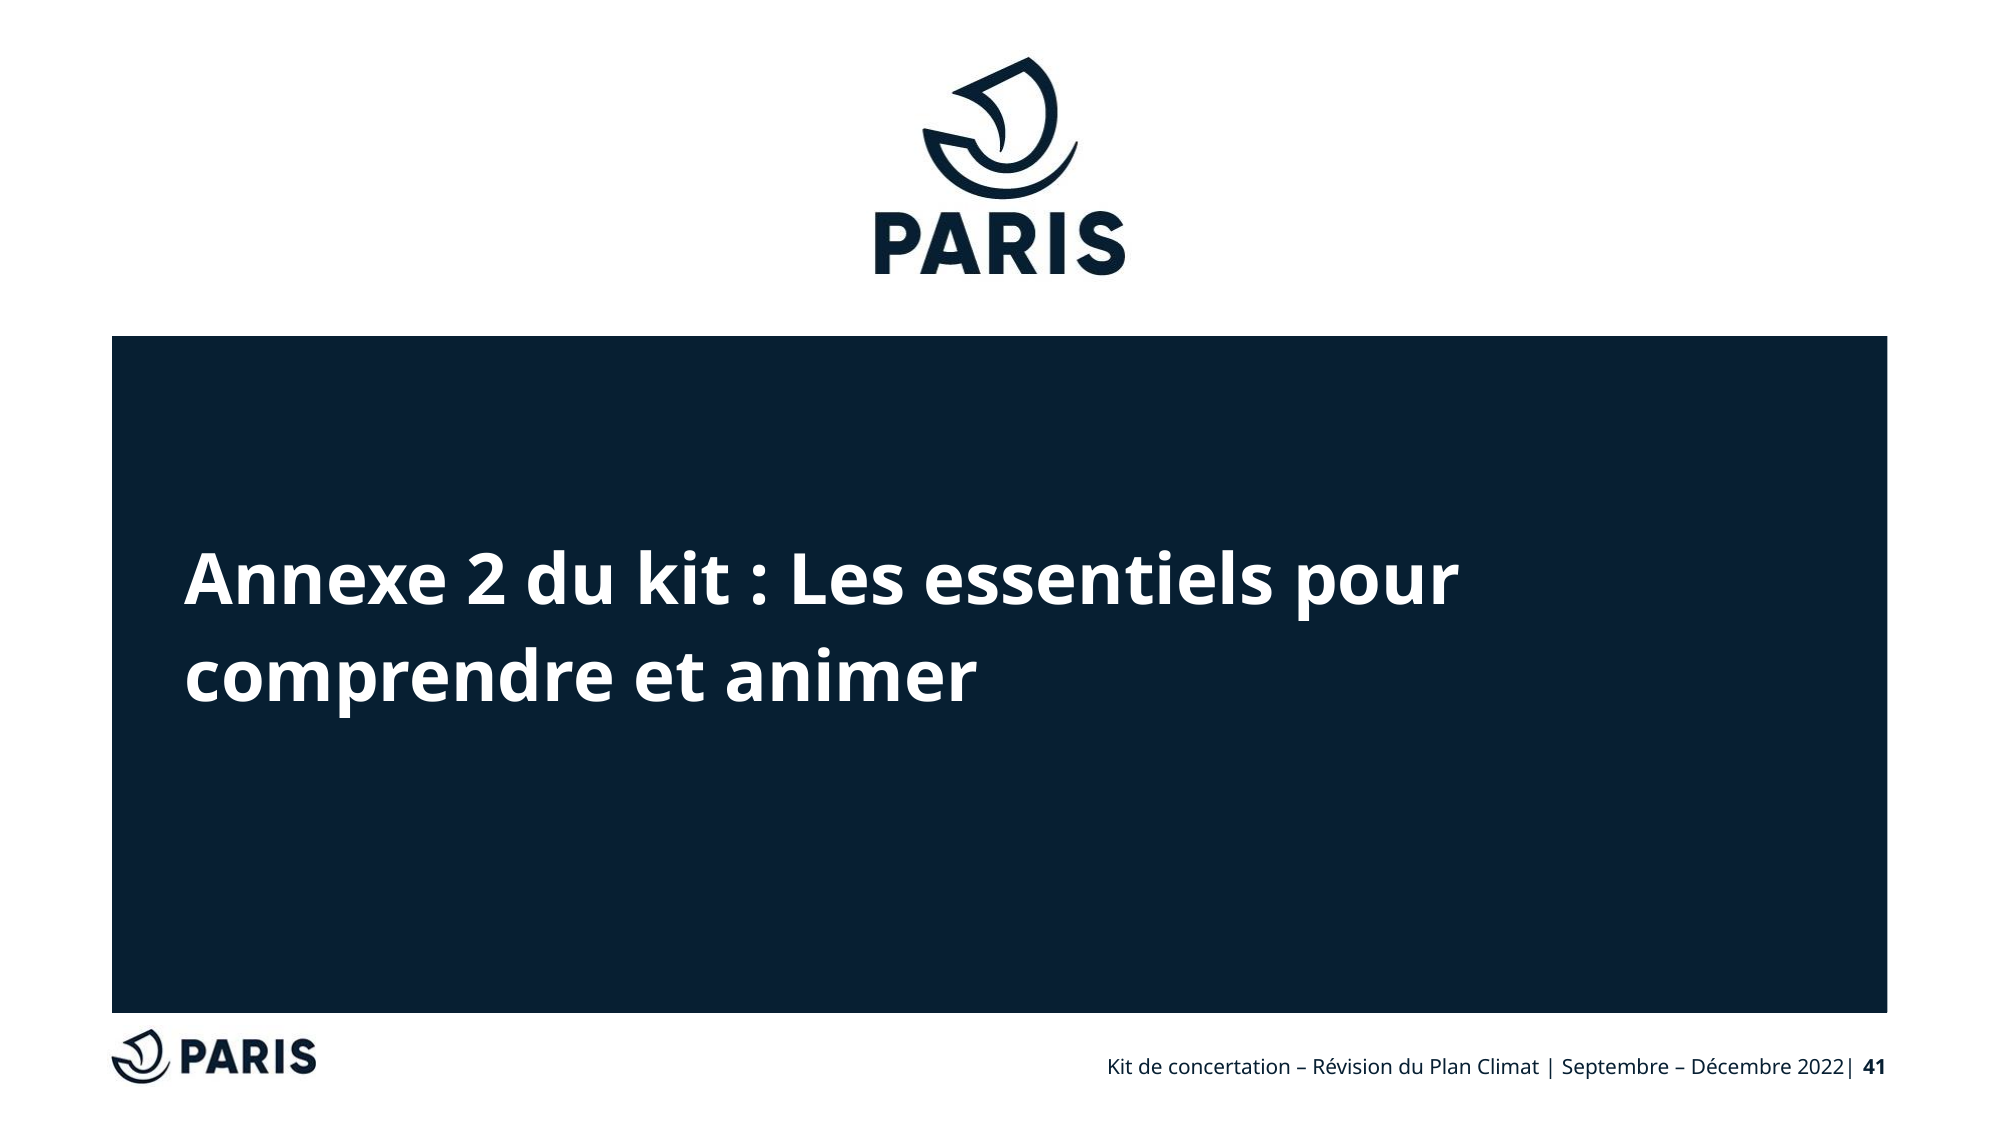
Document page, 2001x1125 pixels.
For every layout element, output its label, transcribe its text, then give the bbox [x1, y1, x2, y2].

slide_number 41 [1813, 1045, 1902, 1087]
title Annexe 2 du kit : Les essentiels pour comprendre et animer [169, 513, 1824, 809]
footer Kit de concertation – Révision du Plan Climat | Septembre – Décembre 2022| [866, 1045, 1813, 1087]
picture [107, 1025, 322, 1087]
picture [866, 50, 1134, 282]
